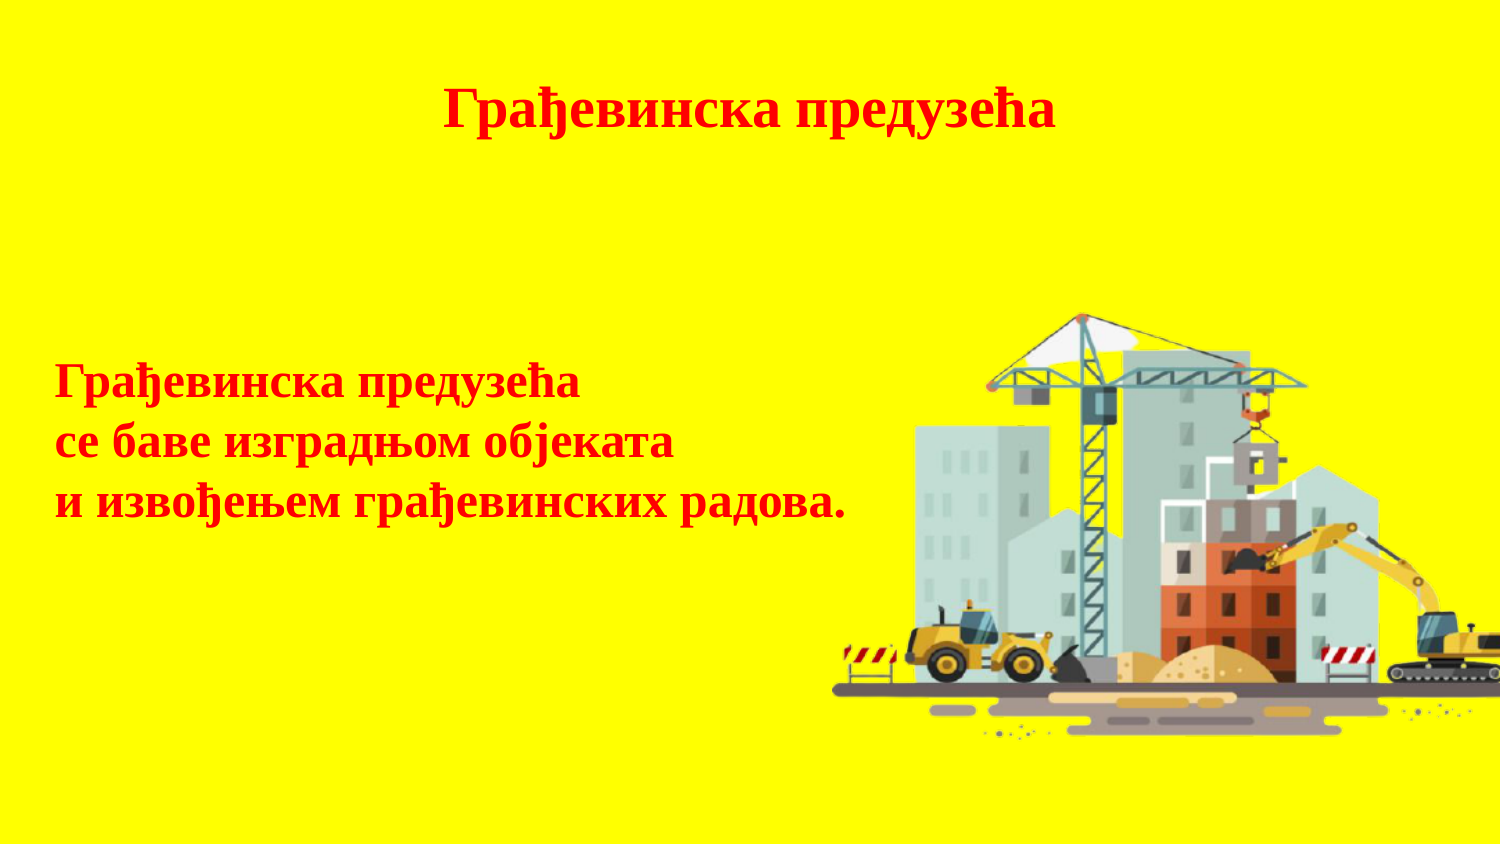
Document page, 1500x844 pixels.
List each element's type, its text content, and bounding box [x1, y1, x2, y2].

text_box Грађевинска предузећа се баве изградњом објеката и извођењем грађевинских радова. [39, 339, 826, 535]
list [831, 210, 1500, 844]
title Грађевинска предузећа [75, 33, 1425, 175]
